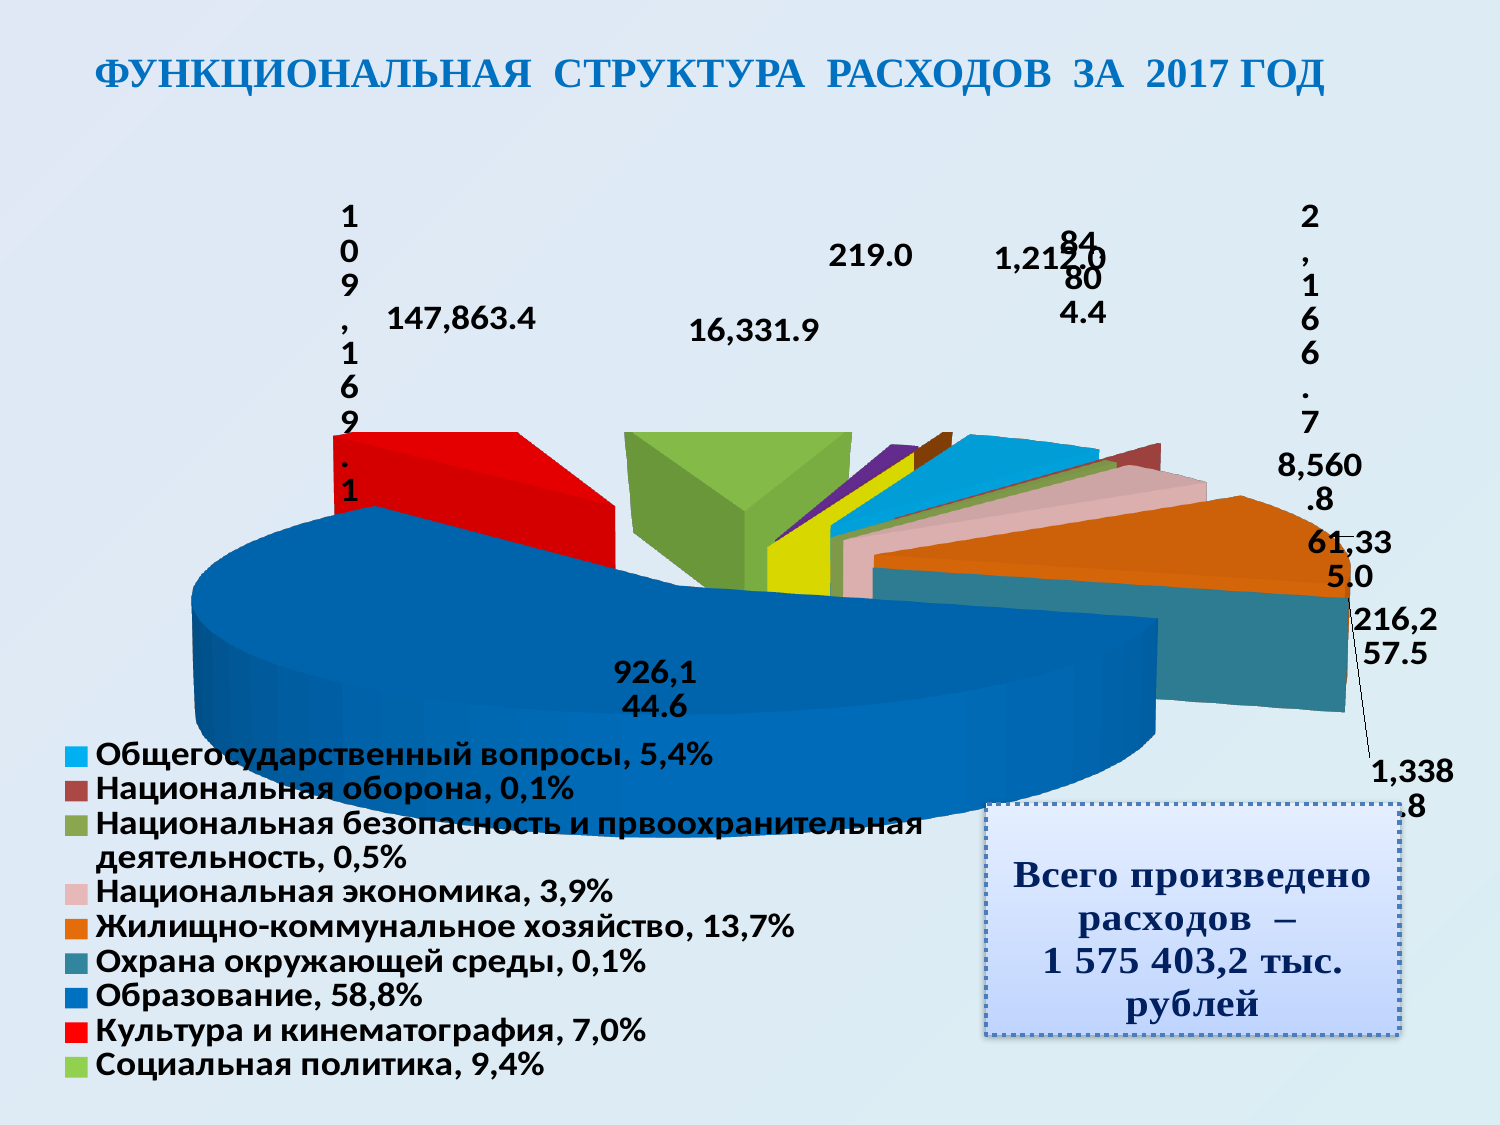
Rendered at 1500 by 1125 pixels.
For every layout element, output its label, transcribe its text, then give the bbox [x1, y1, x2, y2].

title Функциональная структура расходов за 2017 год [76, 30, 1427, 114]
chart [41, 115, 1459, 1107]
